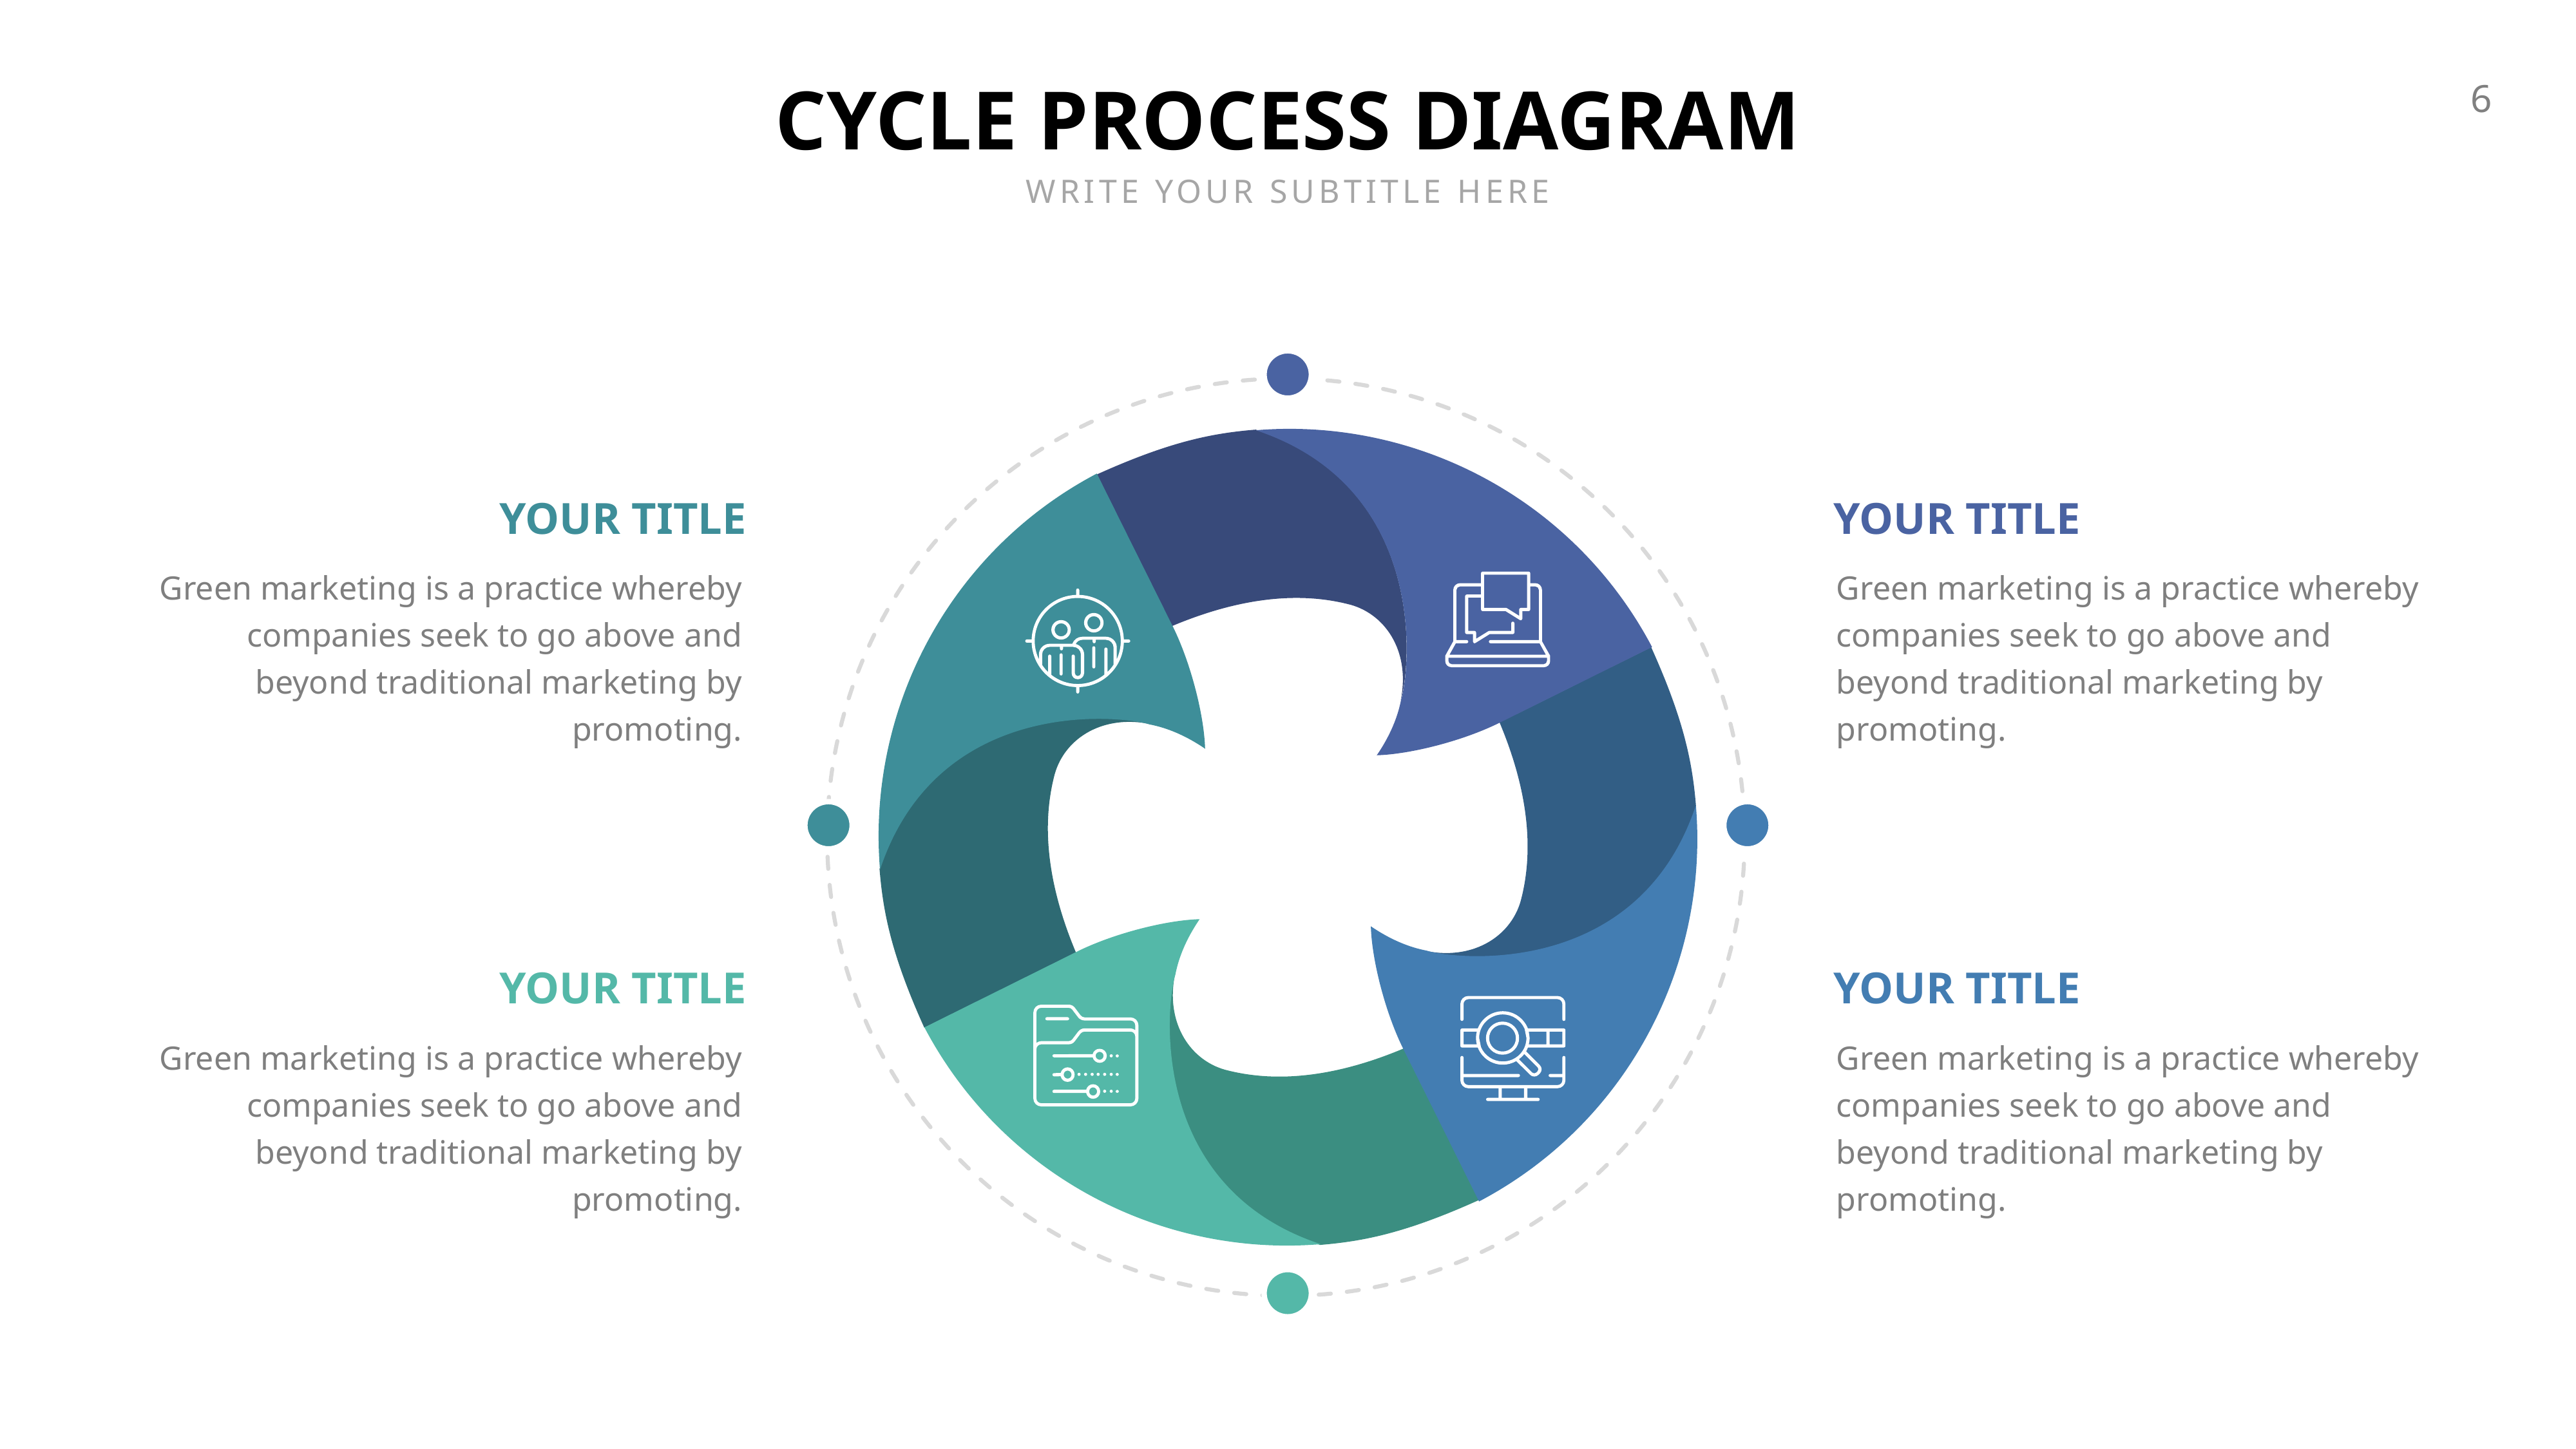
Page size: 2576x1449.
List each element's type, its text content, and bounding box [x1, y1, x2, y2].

text_box YOUR TITLE [490, 486, 757, 547]
text_box Green marketing is a practice whereby companies seek to go above and beyond traditional marketing by promoting. [1826, 1025, 2432, 1222]
text_box Green marketing is a practice whereby companies seek to go above and beyond traditional marketing by promoting. [1826, 554, 2432, 752]
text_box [805, 350, 1771, 1317]
text_box YOUR TITLE [1824, 486, 2091, 547]
text_box Green marketing is a practice whereby companies seek to go above and beyond traditional marketing by promoting. [147, 1025, 752, 1222]
text_box WRITE YOUR SUBTITLE HERE [1016, 166, 1560, 215]
text_box Green marketing is a practice whereby companies seek to go above and beyond traditional marketing by promoting. [147, 554, 752, 752]
text_box CYCLE PROCESS DIAGRAM [765, 64, 1810, 171]
text_box YOUR TITLE [490, 956, 757, 1018]
text_box YOUR TITLE [1824, 956, 2091, 1018]
